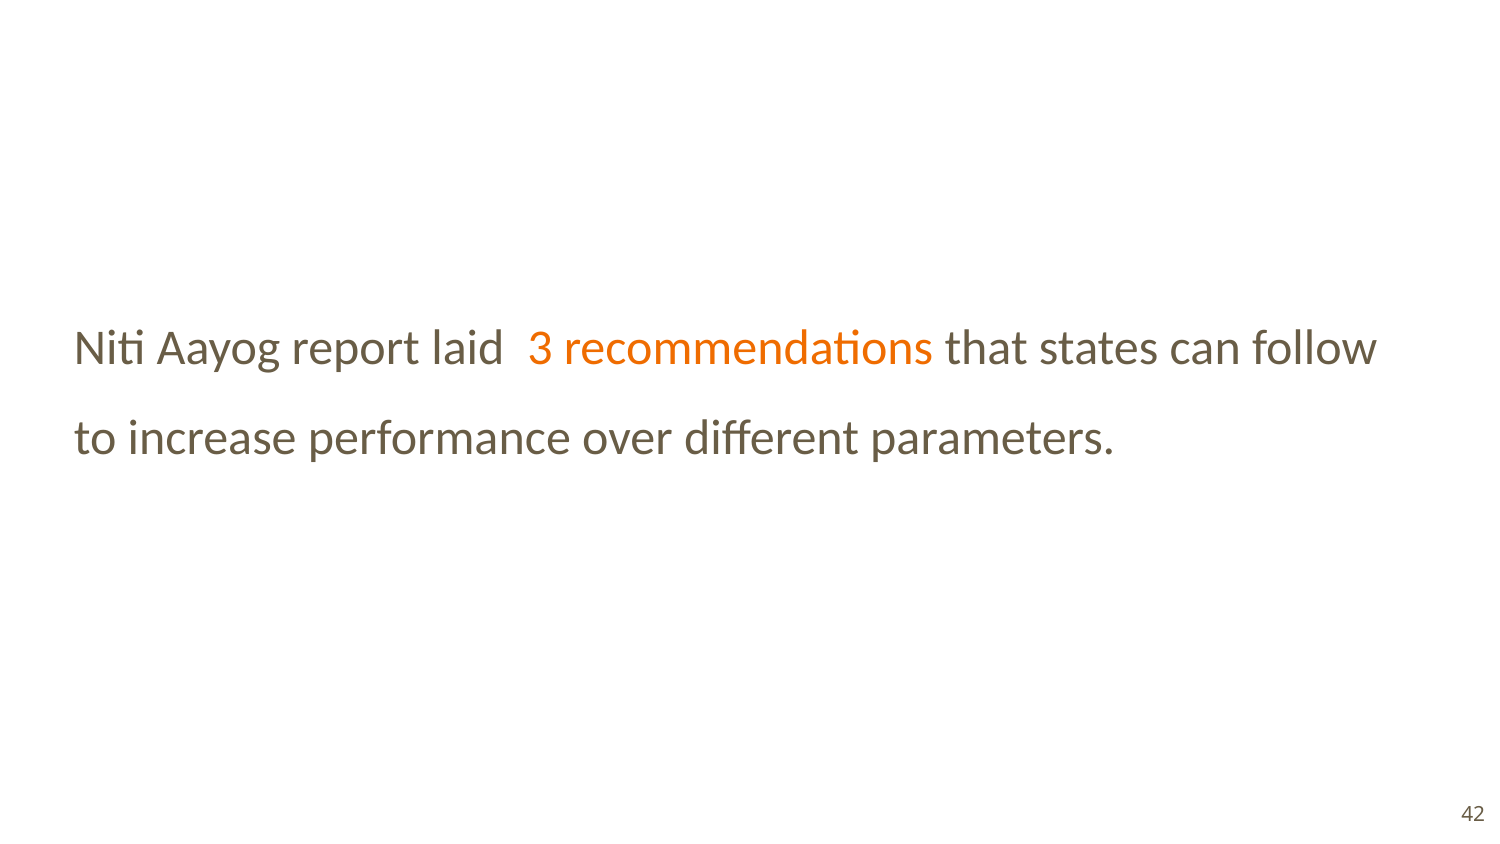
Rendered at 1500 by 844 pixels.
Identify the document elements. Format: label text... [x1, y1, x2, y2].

title Niti Aayog report laid 3 recommendations that states can follow to increase performance over different parameters. [59, 269, 1410, 709]
slide_number ‹#› [1410, 779, 1500, 844]
